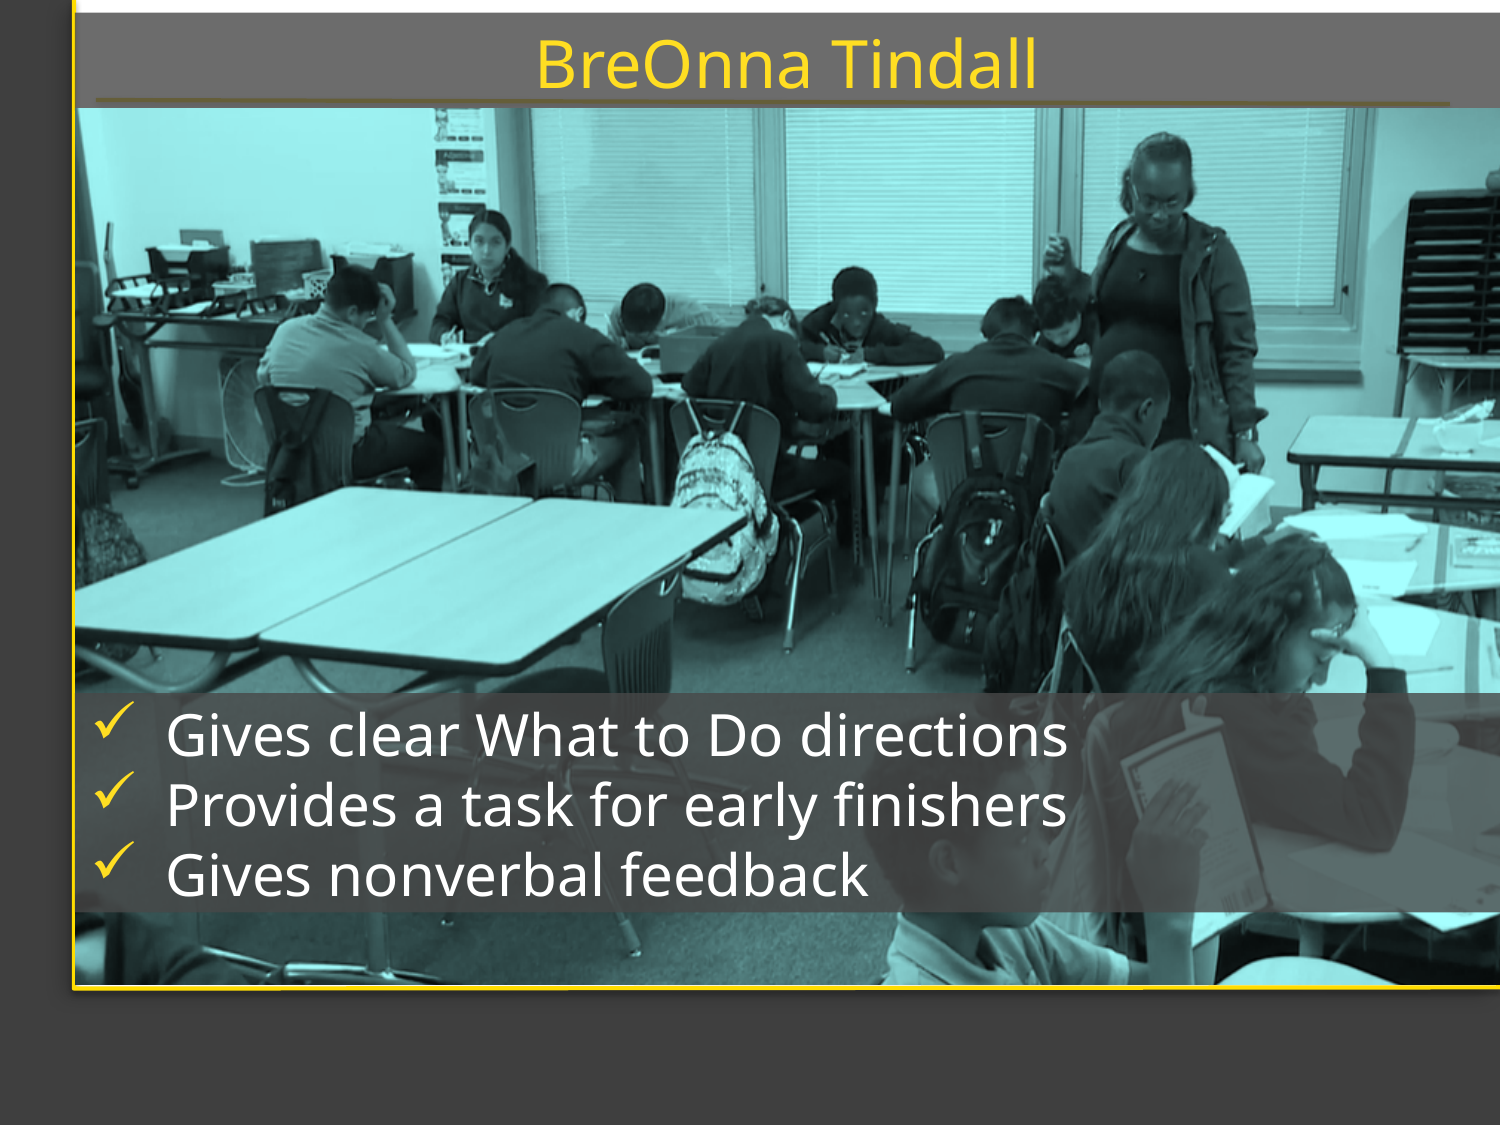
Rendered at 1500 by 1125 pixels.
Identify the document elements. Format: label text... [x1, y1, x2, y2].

picture [74, 107, 1500, 985]
text_box BreOnna Tindall [74, 12, 1500, 107]
